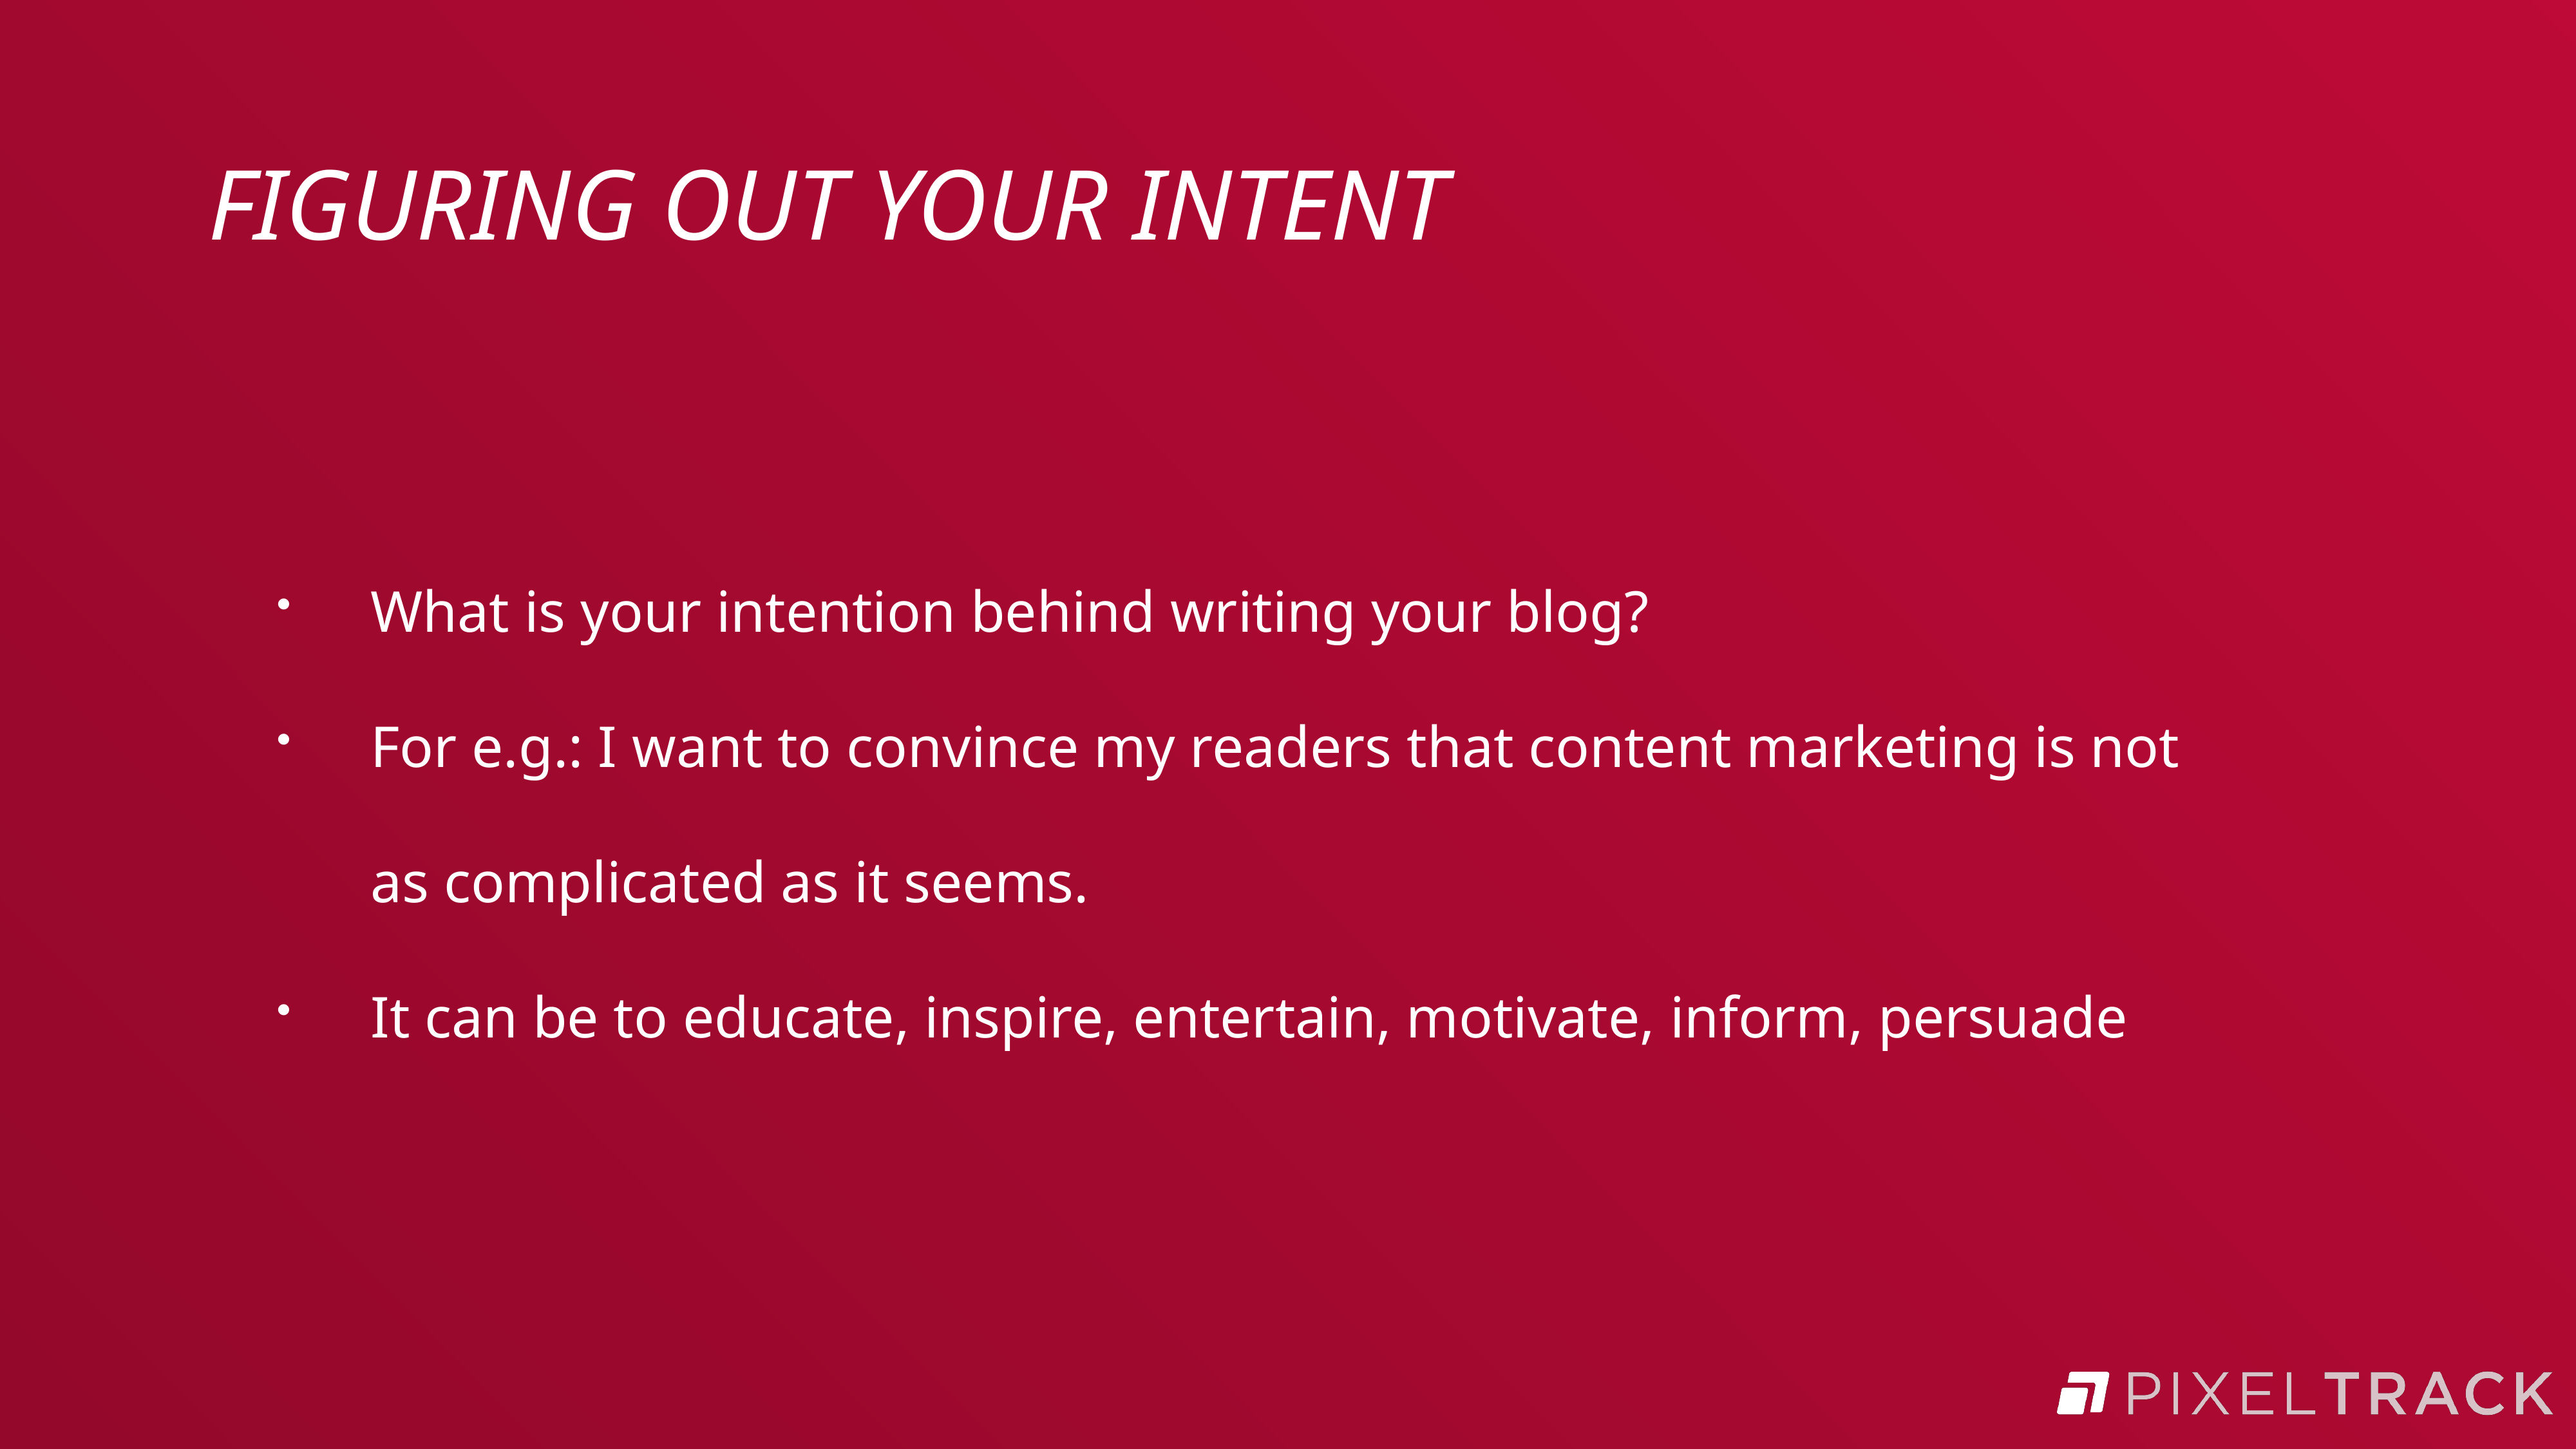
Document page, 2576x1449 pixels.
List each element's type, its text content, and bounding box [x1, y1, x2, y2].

text_box What is your intention behind writing your blog? For e.g.: I want to convince my readers that content marketing is not as complicated as it seems. It can be to educate, inspire, entertain, motivate, inform, persuade [128, 285, 2246, 1272]
title FIGURING OUT YOUR INTENT [128, 76, 2142, 326]
picture [2036, 1244, 2576, 1449]
